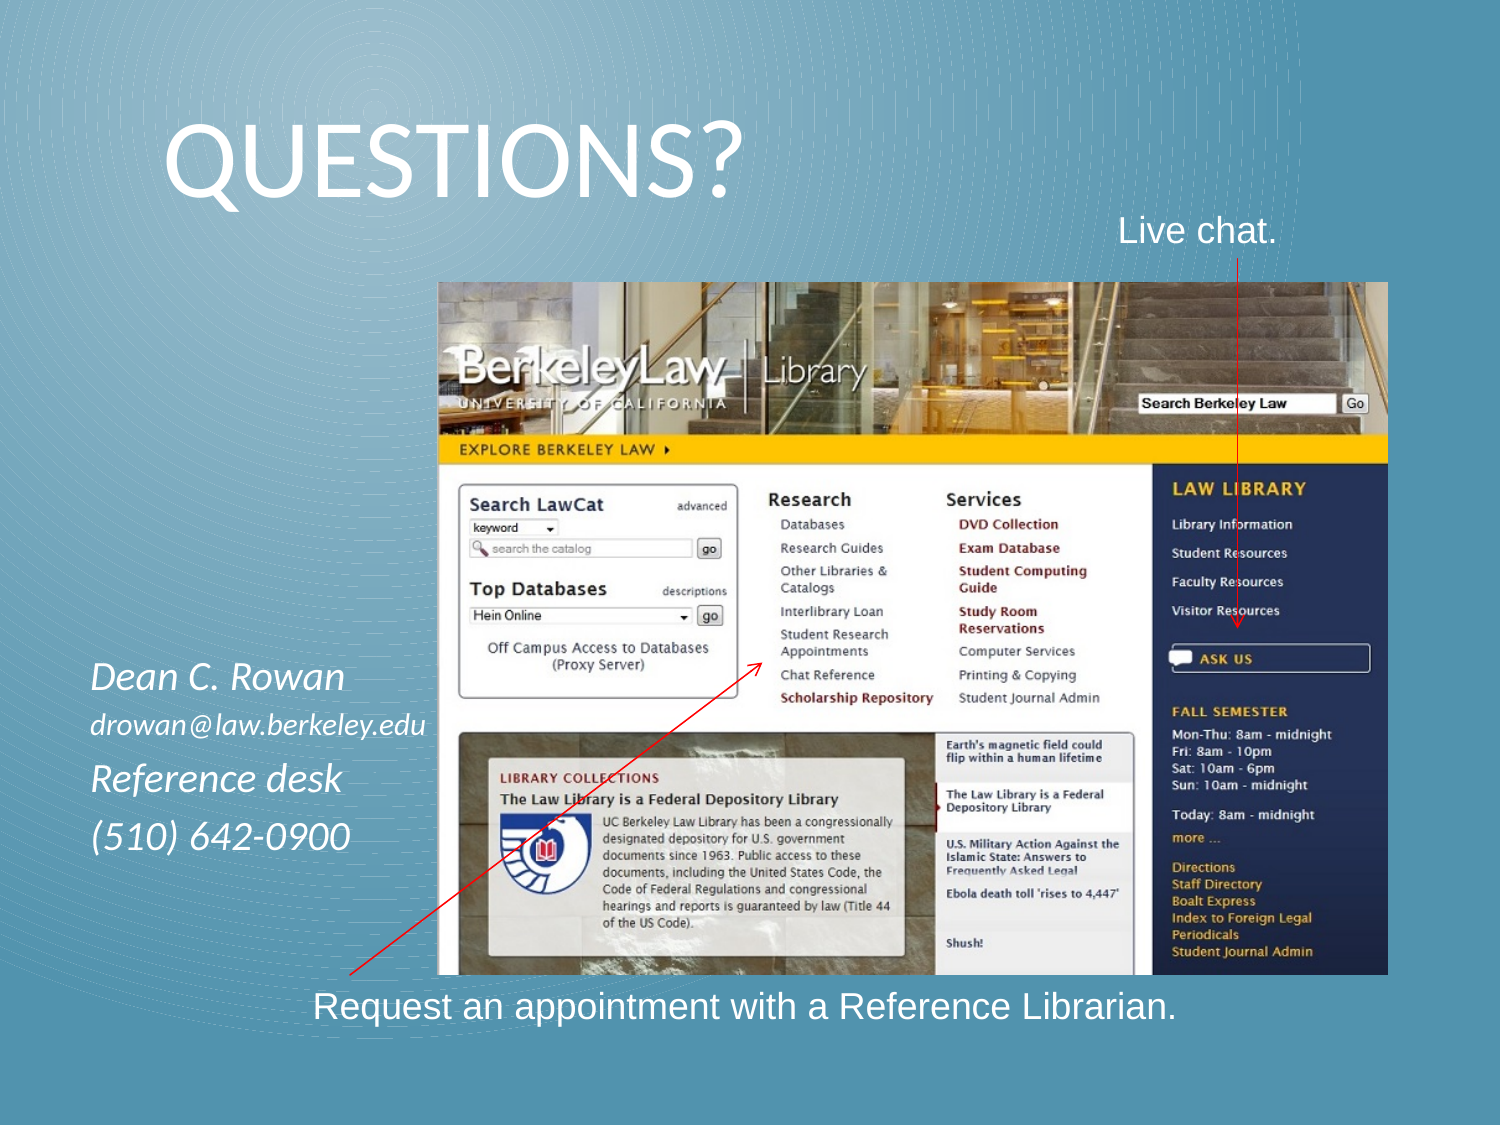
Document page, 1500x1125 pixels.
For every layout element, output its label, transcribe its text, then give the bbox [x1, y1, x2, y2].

picture [437, 281, 1388, 976]
text_box Live chat. [1102, 198, 1293, 258]
subtitle Dean C. Rowan drowan@law.berkeley.edu Reference desk (510) 642-0900 [75, 640, 430, 963]
text_box Request an appointment with a Reference Librarian. [297, 974, 1193, 1035]
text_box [349, 662, 763, 976]
title Questions? [162, 77, 1175, 263]
